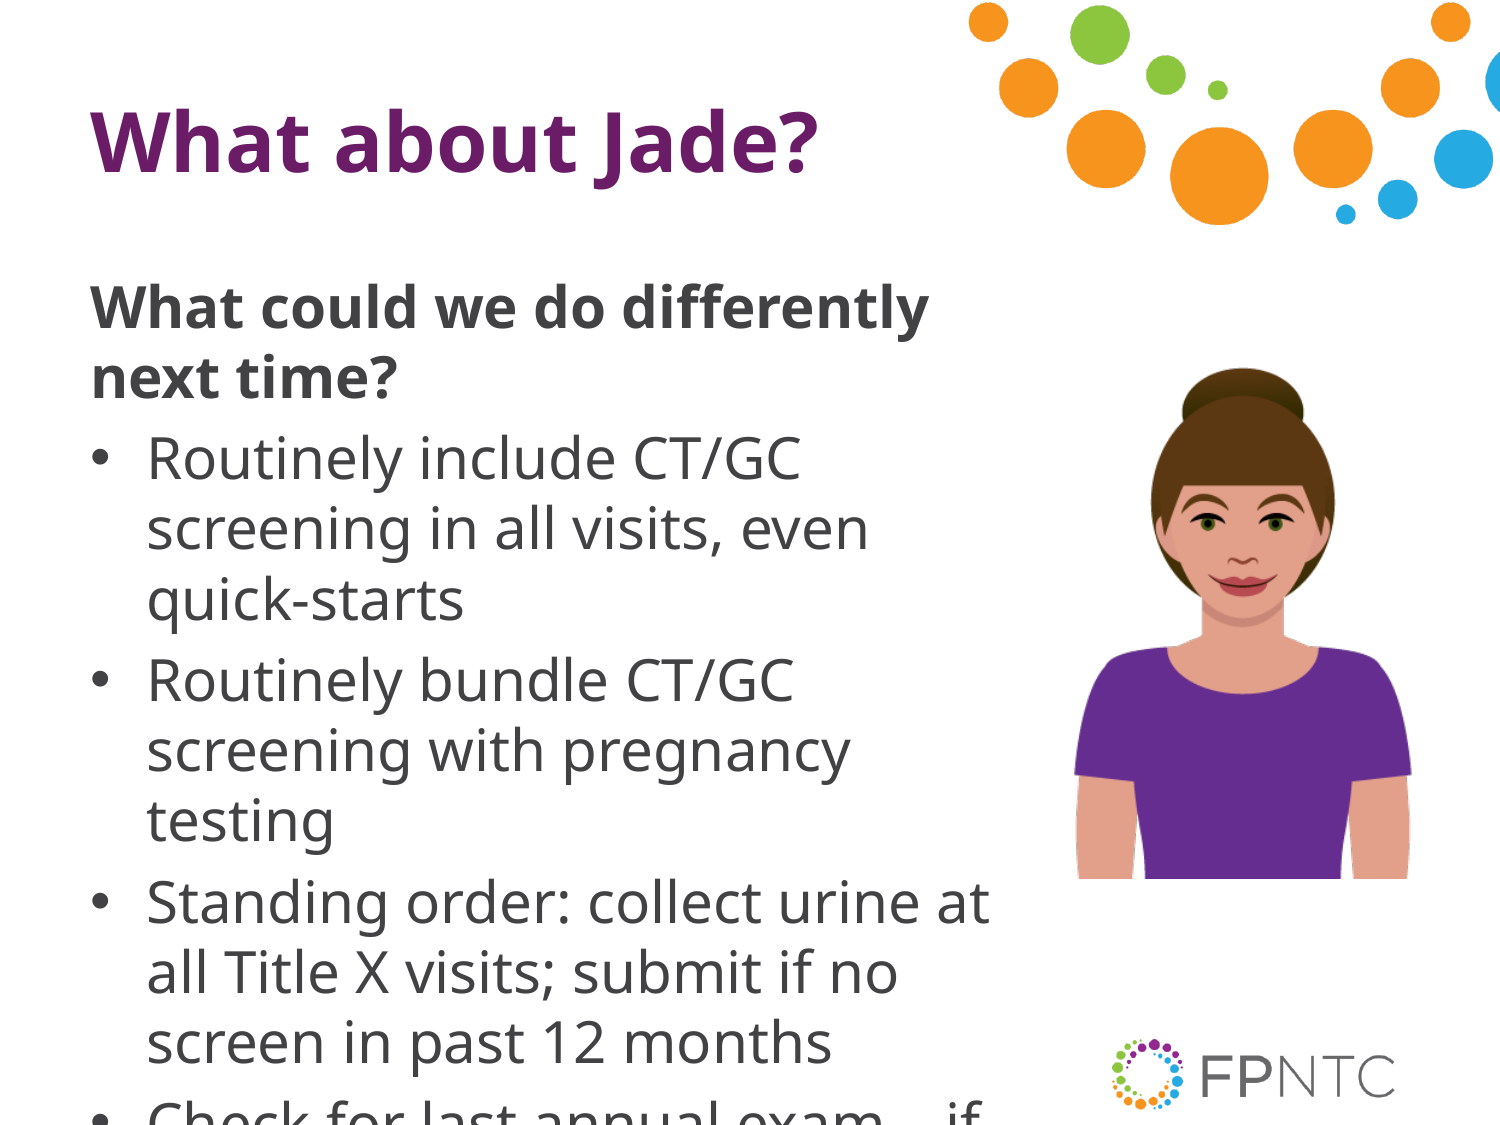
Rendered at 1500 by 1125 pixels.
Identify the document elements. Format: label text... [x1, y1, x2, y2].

picture [1037, 340, 1440, 879]
picture [1112, 1039, 1409, 1111]
title What about Jade? [75, 45, 888, 233]
picture [962, 0, 1500, 225]
list What could we do differently next time? Routinely include CT/GC screening in all visits, even quick-starts Routinely bundle CT/GC screening with pregnancy testing Standing order: collect urine at all Title X visits; submit if no screen in past 12 months Check for last annual exam – if none in past 12 months, schedule [75, 262, 1038, 1005]
